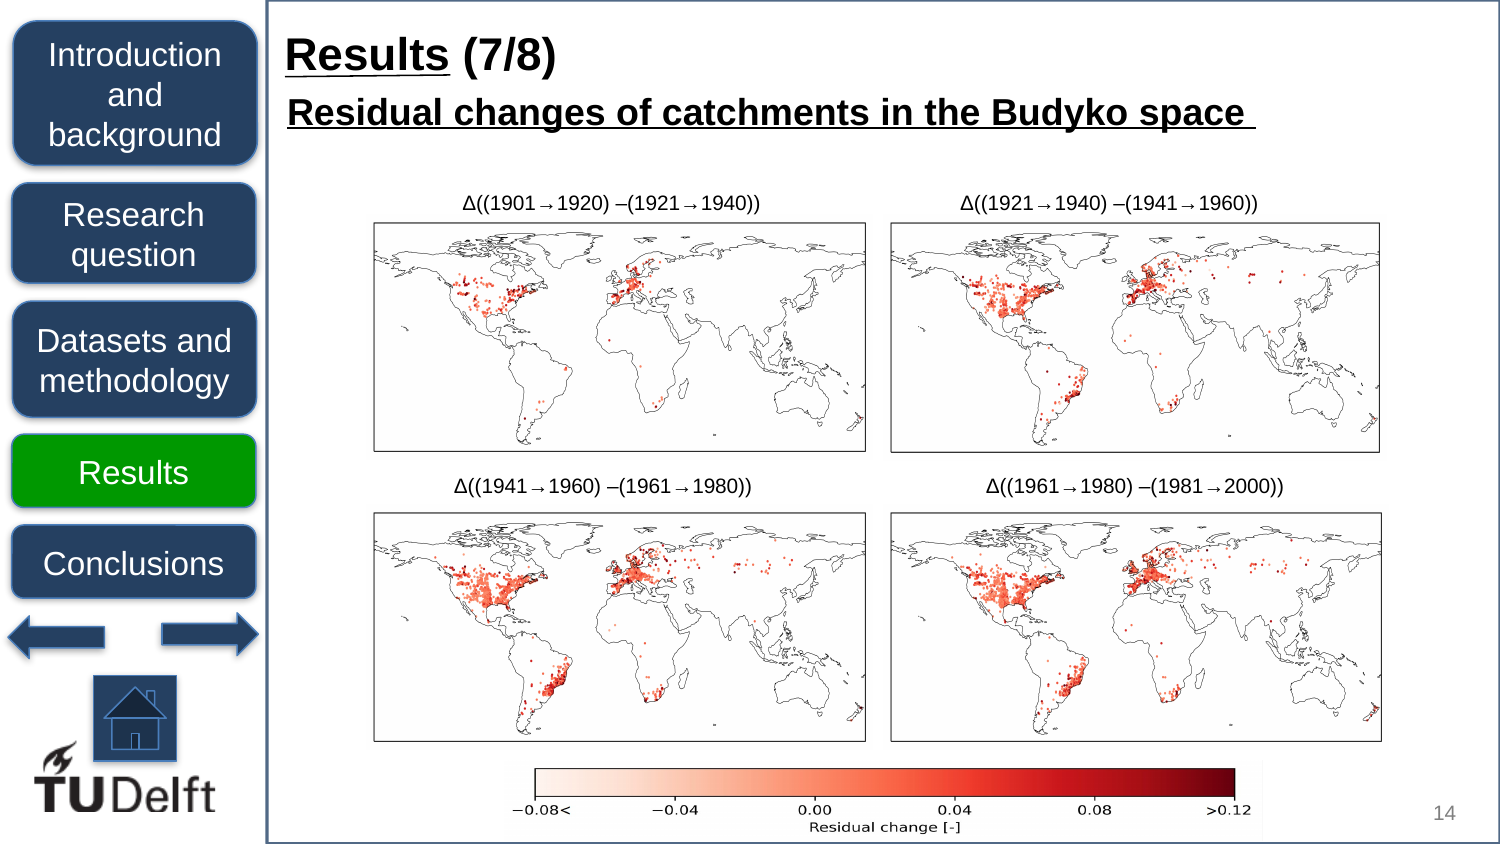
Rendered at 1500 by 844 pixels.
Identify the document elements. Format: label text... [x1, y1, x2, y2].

picture [366, 504, 873, 750]
text_box Residual changes of catchments in the Budyko space [272, 80, 1271, 140]
text_box [265, 0, 1500, 844]
text_box Δ((1961→1980) –(1981→2000)) [899, 469, 1371, 502]
text_box [93, 675, 177, 762]
text_box Research question [10, 182, 257, 284]
text_box Δ((1901→1920) –(1921→1940)) [376, 181, 847, 213]
text_box Introduction and background [12, 20, 259, 167]
text_box [161, 612, 259, 657]
text_box Conclusions [10, 524, 257, 599]
text_box Datasets and methodology [11, 300, 258, 419]
text_box Results (7/8) [269, 17, 572, 87]
picture [883, 504, 1389, 751]
text_box [7, 615, 106, 660]
picture [883, 214, 1387, 461]
text_box Δ((1921→1940) –(1941→1960)) [873, 181, 1345, 219]
text_box Δ((1941→1960) –(1961→1980)) [367, 467, 839, 502]
text_box Results [10, 433, 257, 509]
picture [366, 214, 873, 460]
picture [504, 760, 1263, 841]
